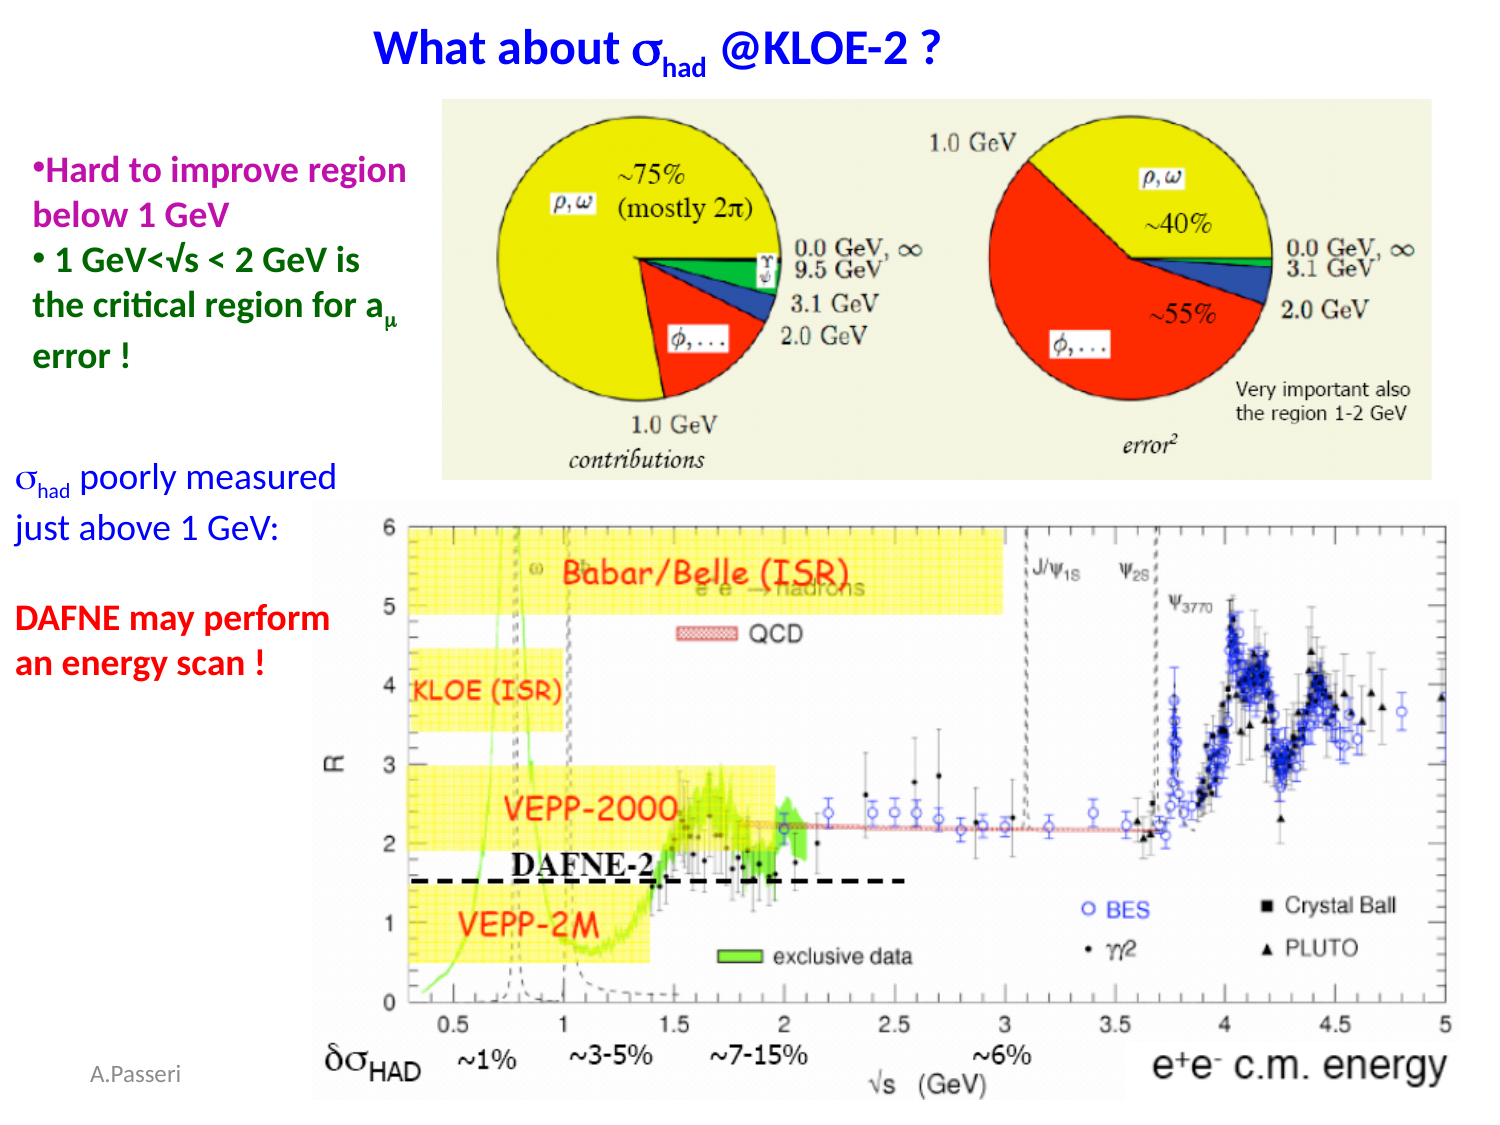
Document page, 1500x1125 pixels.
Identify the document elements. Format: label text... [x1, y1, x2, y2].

text_box What about shad @KLOE-2 ? [358, 7, 958, 91]
text_box shad poorly measured just above 1 GeV: DAFNE may perform an energy scan ! [0, 444, 378, 691]
text_box Hard to improve region below 1 GeV 1 GeV<√s < 2 GeV is the critical region for am error ! [17, 137, 432, 384]
slide_number A.Passeri [75, 1042, 307, 1103]
picture [311, 491, 1459, 1100]
picture [442, 99, 1434, 481]
